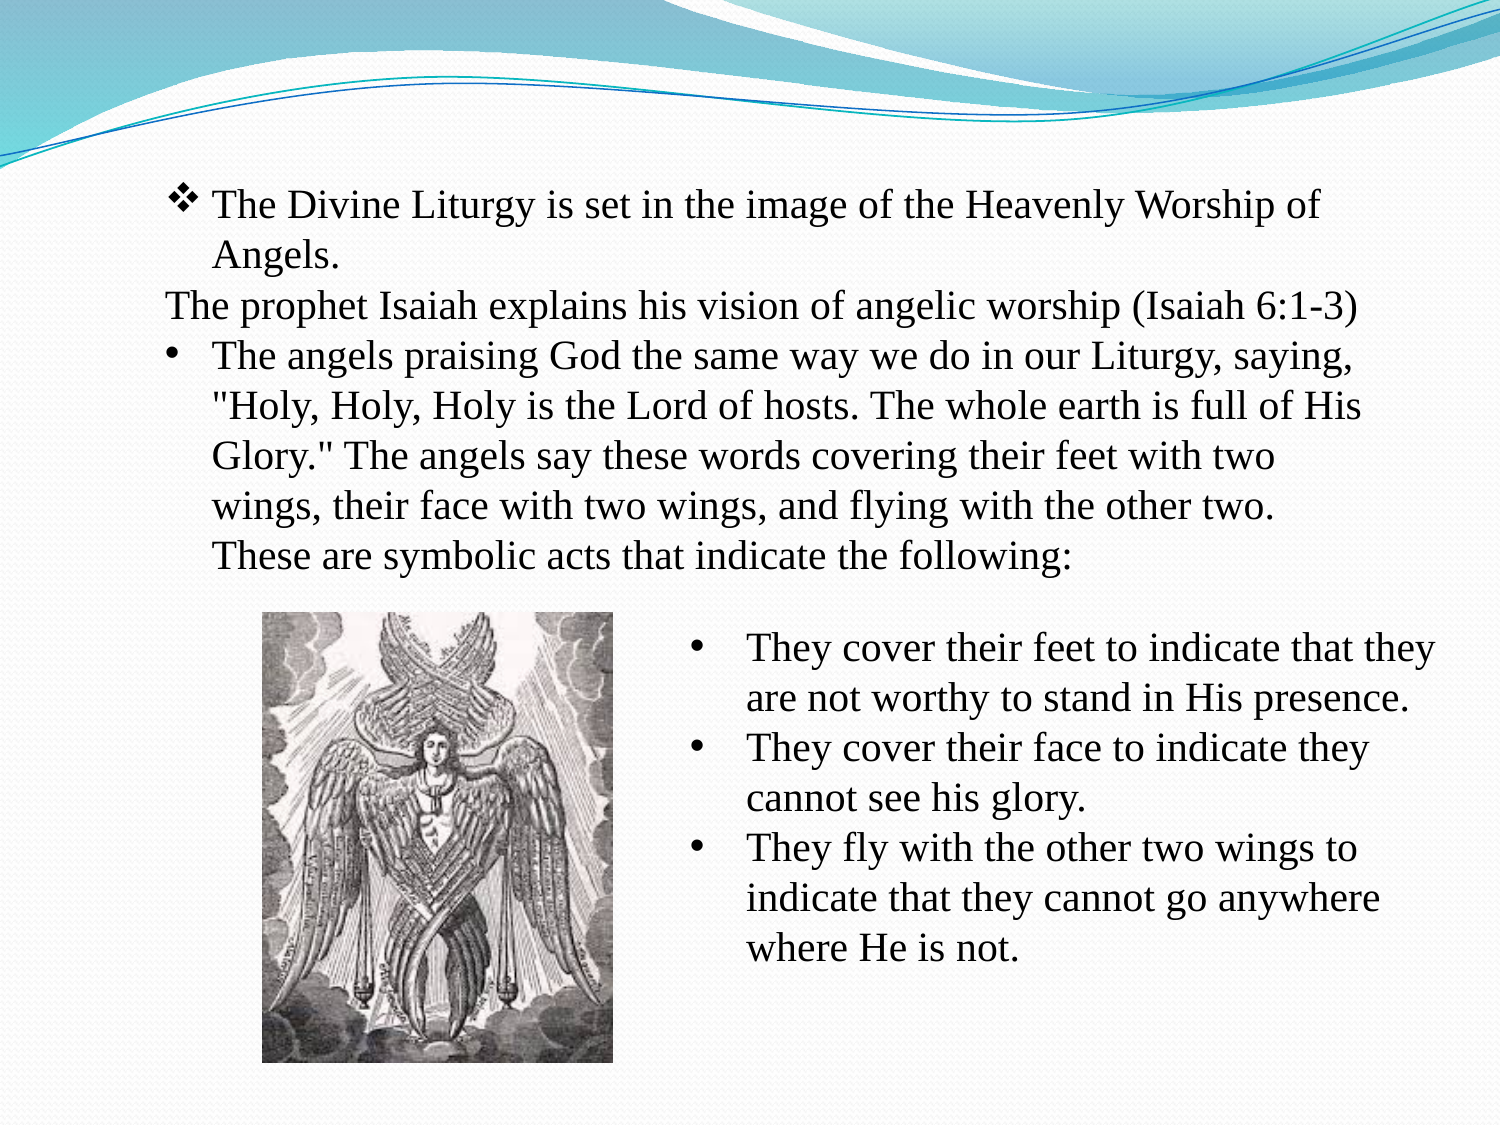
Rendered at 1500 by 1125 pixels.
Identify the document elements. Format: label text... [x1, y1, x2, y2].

text_box They cover their feet to indicate that they are not worthy to stand in His presence. They cover their face to indicate they cannot see his glory. They fly with the other two wings to indicate that they cannot go anywhere where He is not. [675, 612, 1475, 978]
picture [262, 612, 613, 1063]
text_box The Divine Liturgy is set in the image of the Heavenly Worship of Angels. The prophet Isaiah explains his vision of angelic worship (Isaiah 6:1-3) The angels praising God the same way we do in our Liturgy, saying, "Holy, Holy, Holy is the Lord of hosts. The whole earth is full of His Glory." The angels say these words covering their feet with two wings, their face with two wings, and flying with the other two. These are symbolic acts that indicate the following: [150, 124, 1388, 720]
